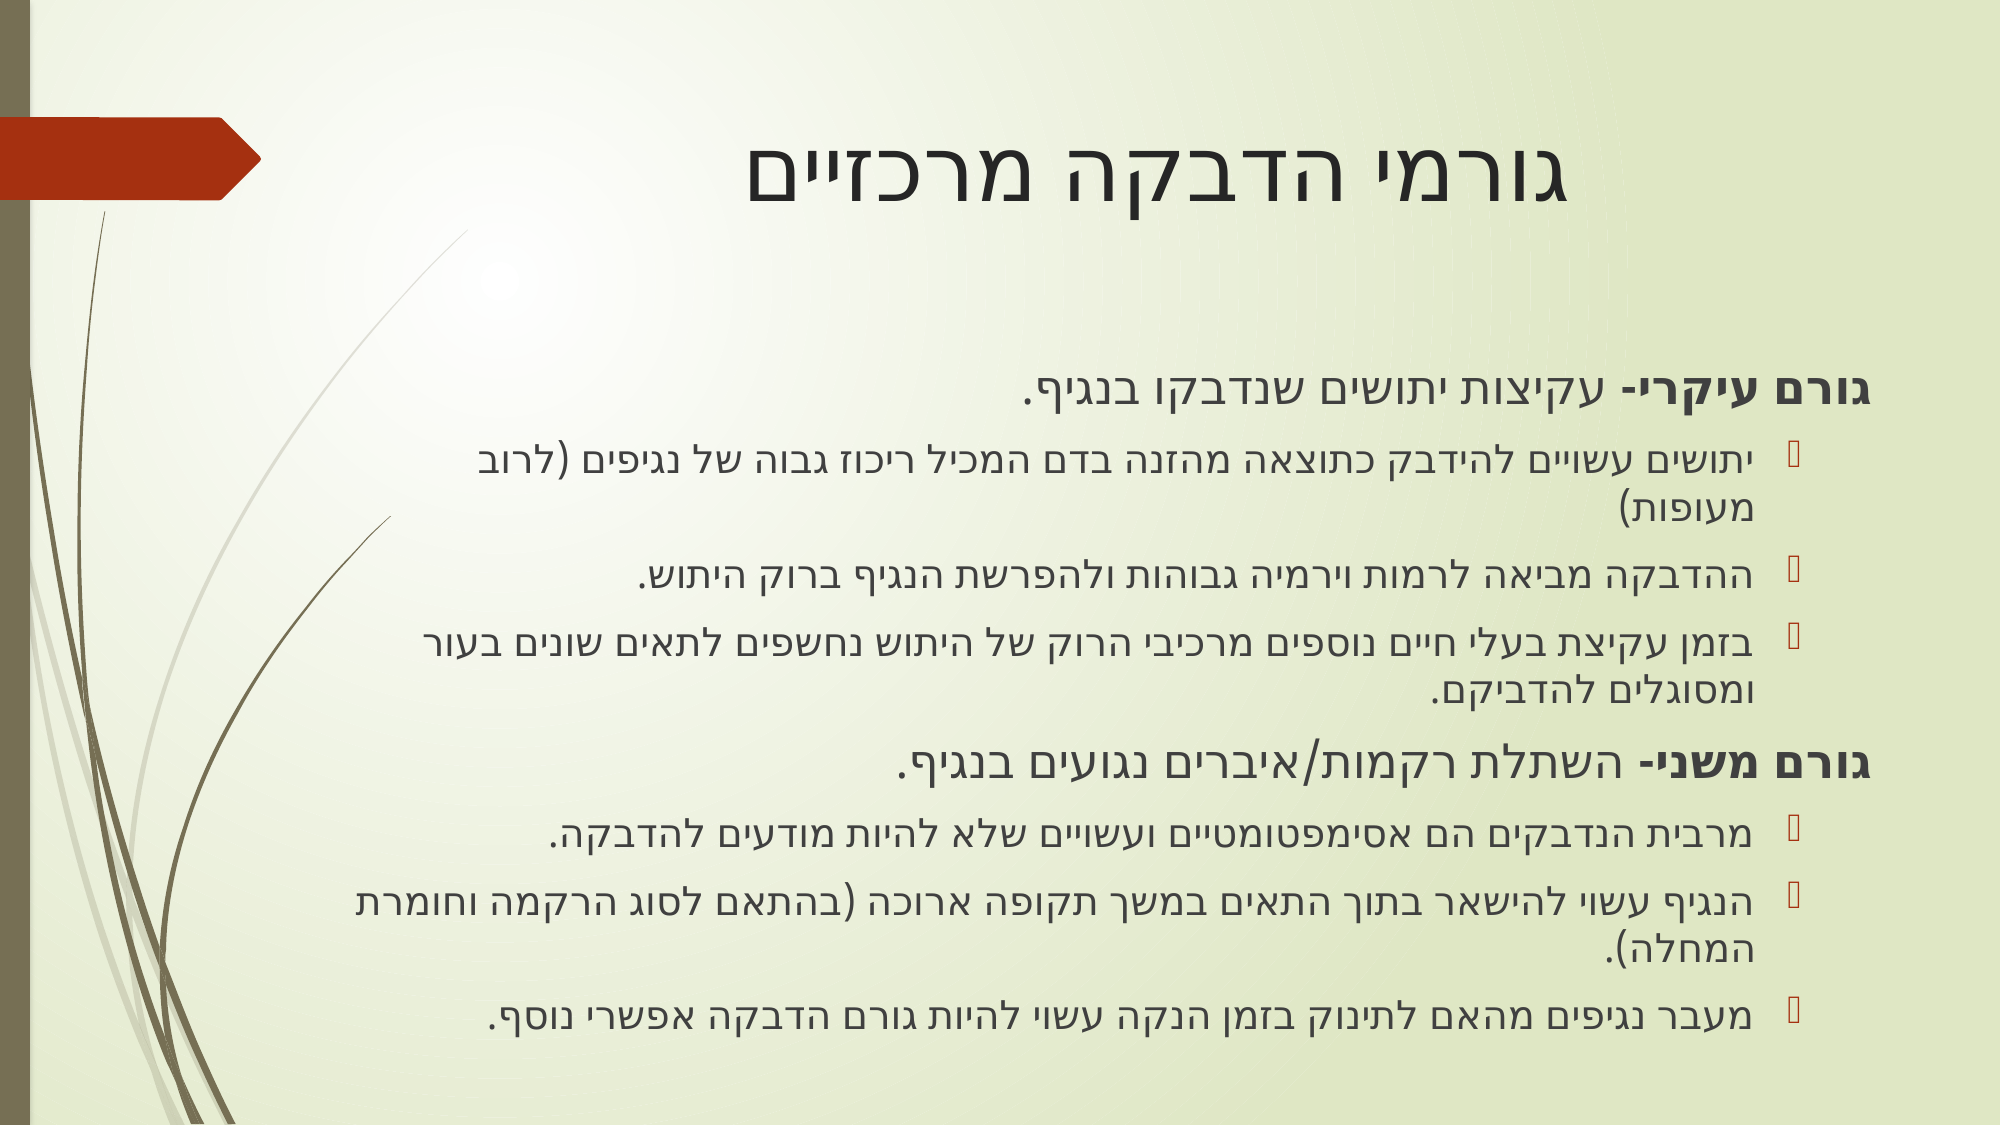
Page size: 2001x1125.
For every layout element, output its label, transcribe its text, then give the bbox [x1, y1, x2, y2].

list גורם עיקרי- עקיצות יתושים שנדבקו בנגיף. יתושים עשויים להידבק כתוצאה מהזנה בדם המכיל ריכוז גבוה של נגיפים (לרוב מעופות) ההדבקה מביאה לרמות וירמיה גבוהות ולהפרשת הנגיף ברוק היתוש. בזמן עקיצת בעלי חיים נוספים מרכיבי הרוק של היתוש נחשפים לתאים שונים בעור ומסוגלים להדביקם. גורם משני- השתלת רקמות/איברים נגועים בנגיף. מרבית הנדבקים הם אסימפטומטיים ועשויים שלא להיות מודעים להדבקה. הנגיף עשוי להישאר בתוך התאים במשך תקופה ארוכה (בהתאם לסוג הרקמה וחומרת המחלה). מעבר נגיפים מהאם לתינוק בזמן הנקה עשוי להיות גורם הדבקה אפשרי נוסף. [333, 350, 1888, 1050]
title גורמי הדבקה מרכזיים [425, 102, 1888, 313]
